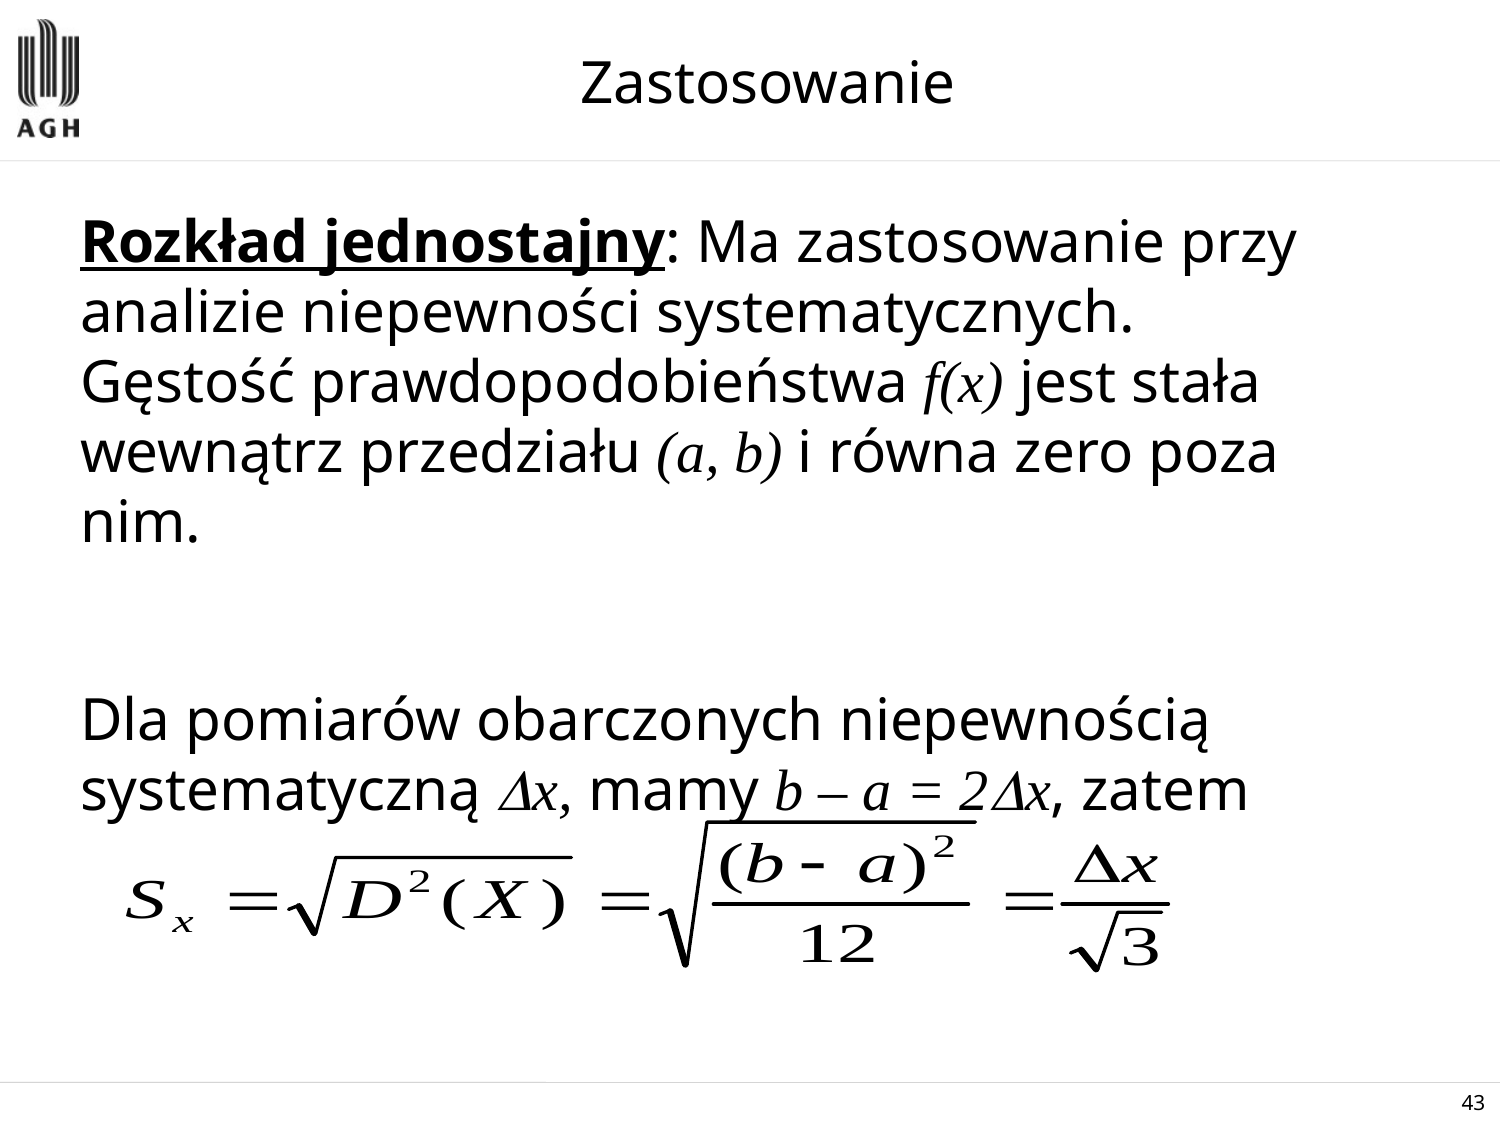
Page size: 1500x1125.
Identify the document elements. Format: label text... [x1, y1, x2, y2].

picture [17, 19, 79, 138]
list Rozkład jednostajny: Ma zastosowanie przy analizie niepewności systematycznych. Gęstość prawdopodobieństwa f(x) jest stała wewnątrz przedziału (a, b) i równa zero poza nim. Dla pomiarów obarczonych niepewnością systematyczną x, mamy b – a = 2x, zatem [64, 196, 1428, 782]
title Zastosowanie [147, 0, 1389, 162]
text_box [111, 810, 1188, 984]
